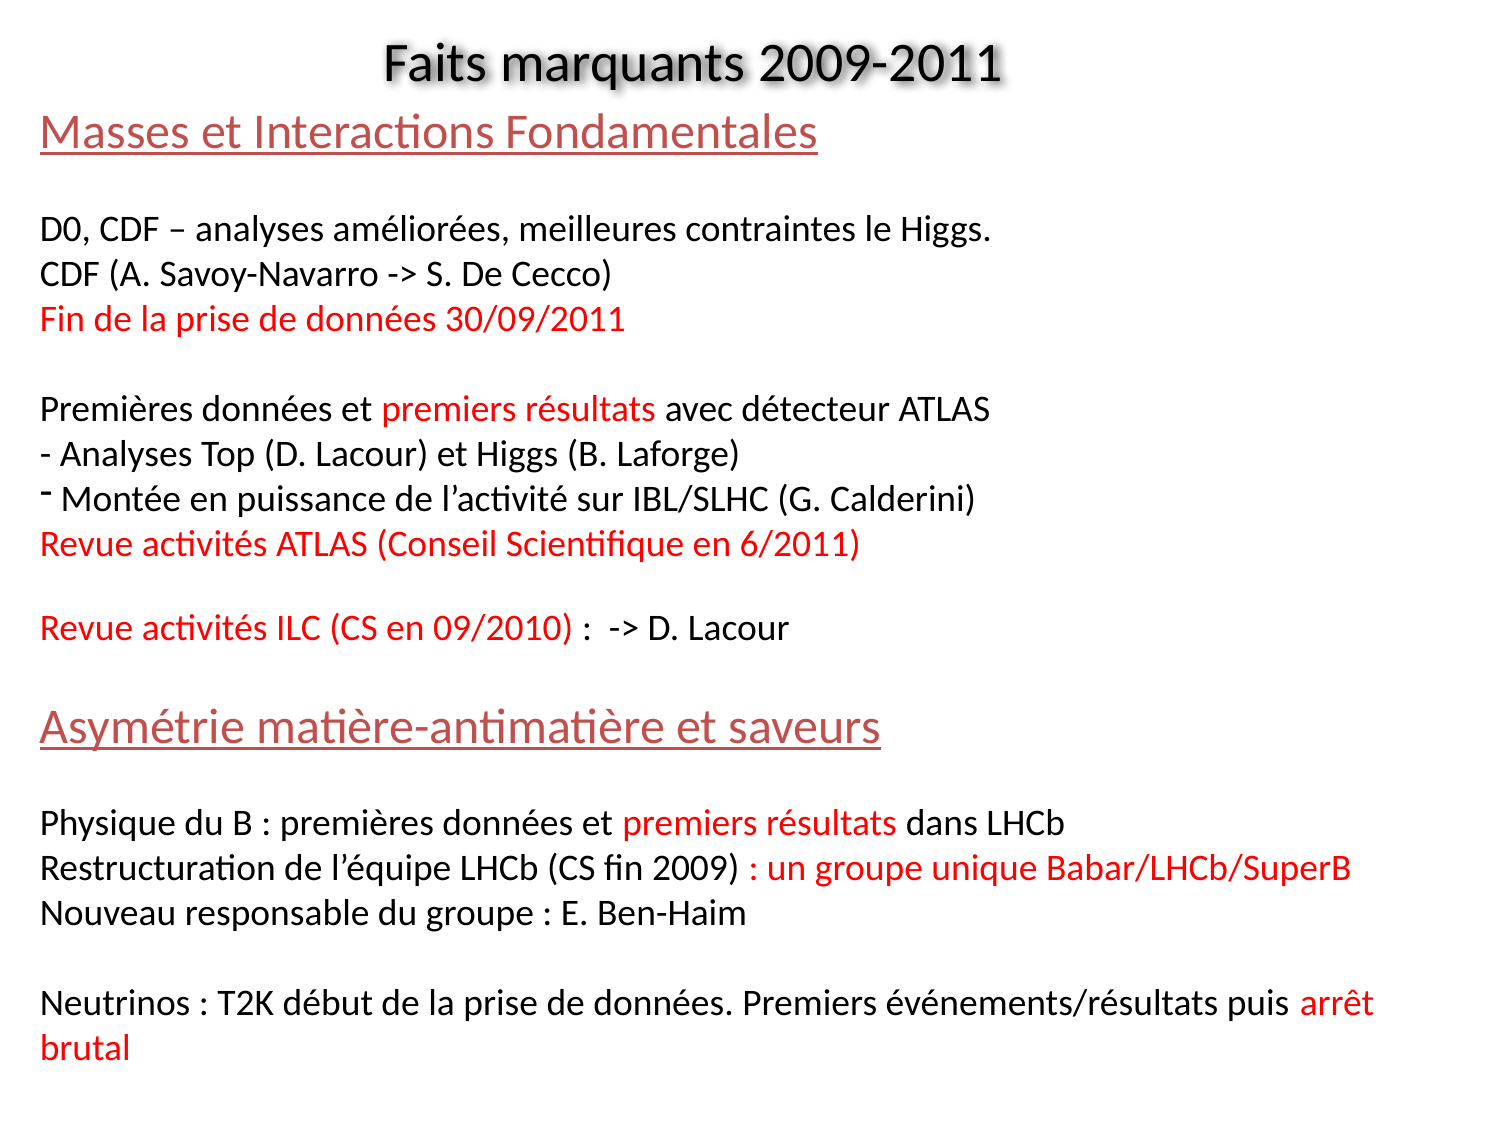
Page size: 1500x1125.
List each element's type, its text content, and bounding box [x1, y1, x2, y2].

title Faits marquants 2009-2011 [24, 17, 1363, 100]
text_box Masses et Interactions Fondamentales D0, CDF – analyses améliorées, meilleures contraintes le Higgs. CDF (A. Savoy-Navarro -> S. De Cecco) Fin de la prise de données 30/09/2011 Premières données et premiers résultats avec détecteur ATLAS - Analyses Top (D. Lacour) et Higgs (B. Laforge) Montée en puissance de l’activité sur IBL/SLHC (G. Calderini) Revue activités ATLAS (Conseil Scientifique en 6/2011) Revue activités ILC (CS en 09/2010) : -> D. Lacour Asymétrie matière-antimatière et saveurs Physique du B : premières données et premiers résultats dans LHCb Restructuration de l’équipe LHCb (CS fin 2009) : un groupe unique Babar/LHCb/SuperB Nouveau responsable du groupe : E. Ben-Haim Neutrinos : T2K début de la prise de données. Premiers événements/résultats puis arrêt brutal [24, 116, 1488, 1050]
